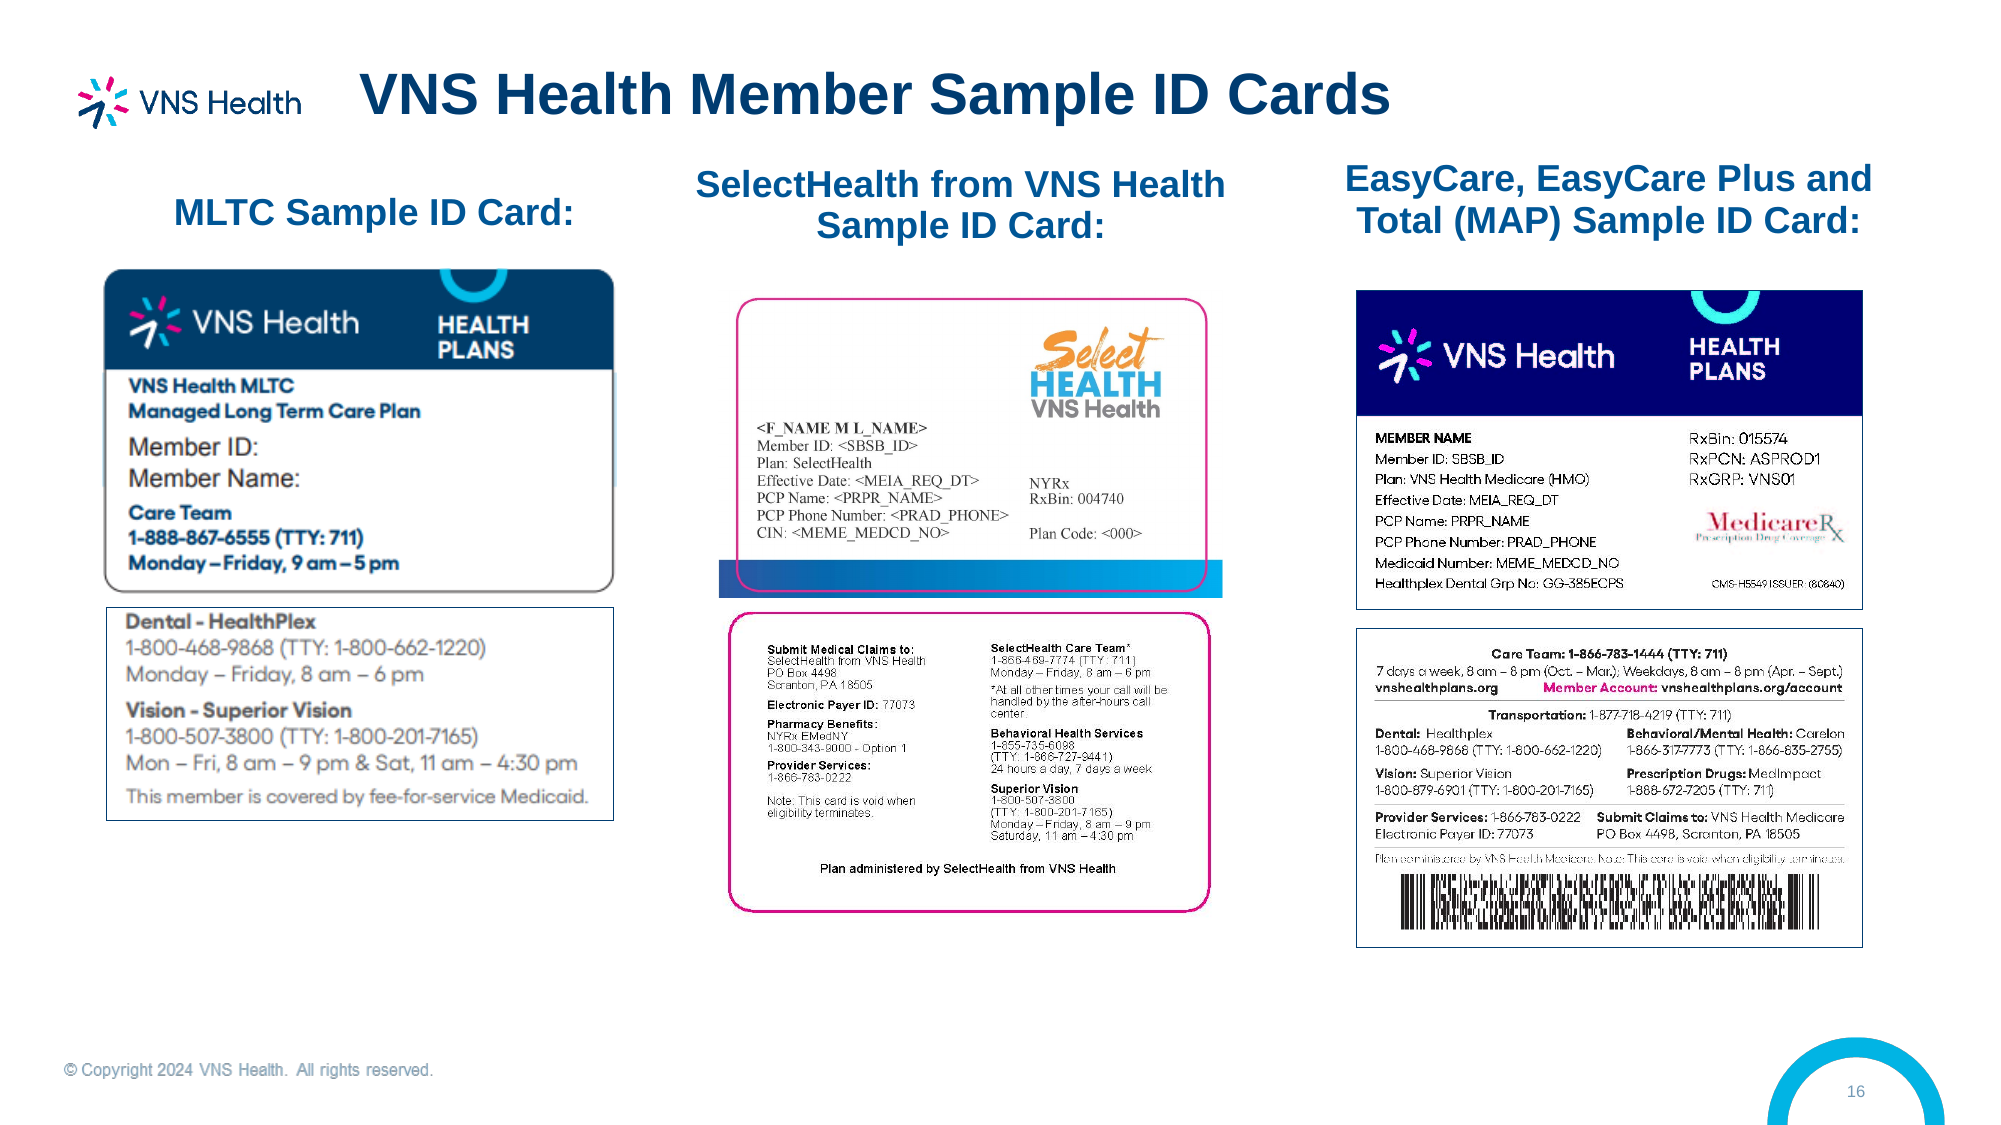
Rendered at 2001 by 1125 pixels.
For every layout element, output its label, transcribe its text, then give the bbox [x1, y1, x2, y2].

picture [1356, 628, 1863, 948]
title VNS Health Member Sample ID Cards [359, 47, 1874, 127]
slide_number 16 [1787, 1056, 1925, 1125]
picture [710, 290, 1226, 927]
picture [102, 268, 617, 603]
table_header SelectHealth from VNS Health Sample ID Card: [658, 156, 1264, 957]
picture [1875, 1038, 1945, 1111]
picture [106, 607, 614, 821]
table_header EasyCare, EasyCare Plus and Total (MAP) Sample ID Card: [1306, 151, 1912, 951]
picture [49, 1049, 461, 1091]
picture [1768, 1038, 1837, 1108]
picture [72, 70, 306, 135]
picture [1356, 290, 1863, 610]
table_header MLTC Sample ID Card: [71, 161, 656, 962]
